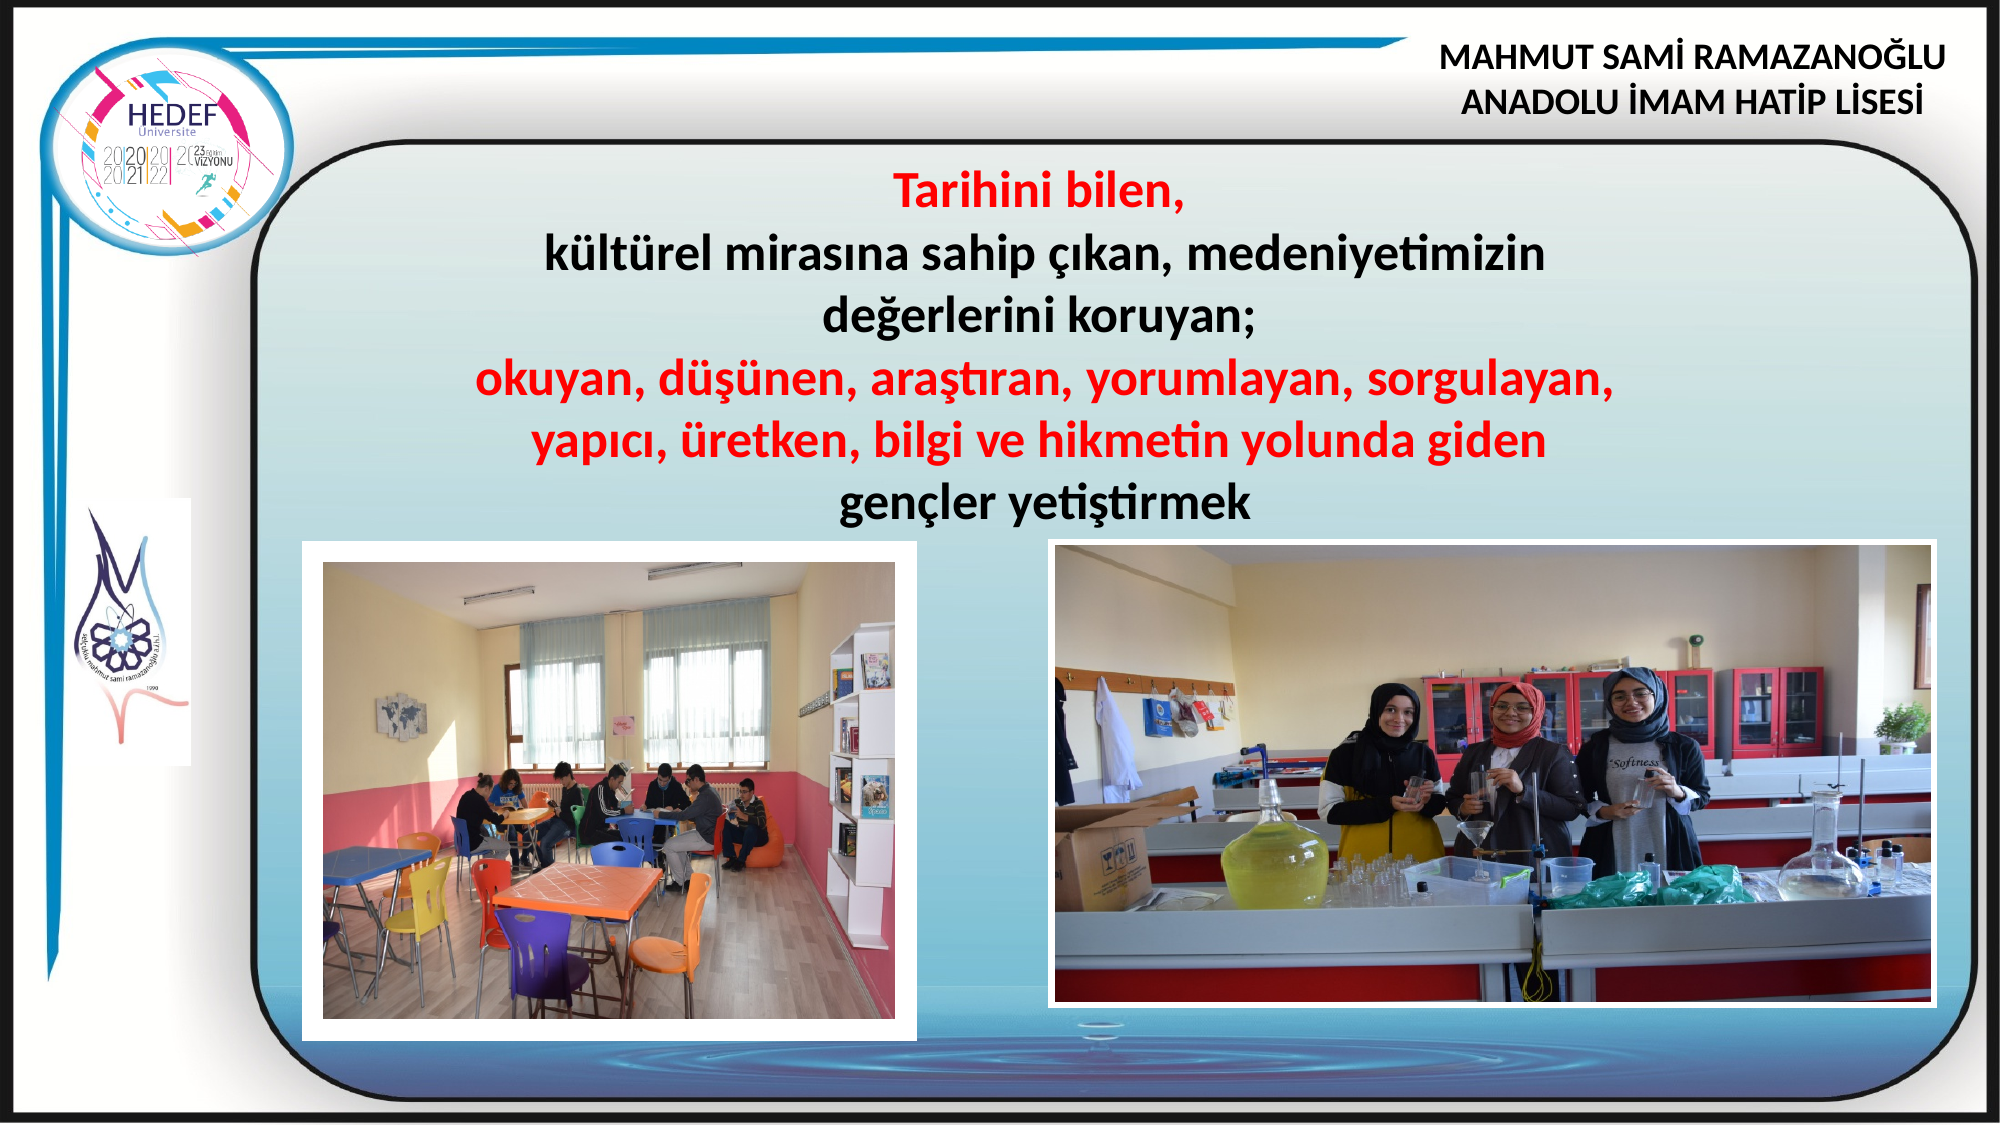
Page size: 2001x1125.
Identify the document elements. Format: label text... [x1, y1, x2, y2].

text_box Tarihini bilen, kültürel mirasına sahip çıkan, medeniyetimizin değerlerini koruyan; okuyan, düşünen, araştıran, yorumlayan, sorgulayan, yapıcı, üretken, bilgi ve hikmetin yolunda giden gençler yetiştirmek [429, 148, 1662, 538]
text_box [136, 53, 206, 58]
text_box [274, 108, 286, 192]
picture [0, 0, 2000, 1125]
text_box MAHMUT SAMİ RAMAZANOĞLU ANADOLU İMAM HATİP LİSESİ [1404, 24, 1982, 130]
